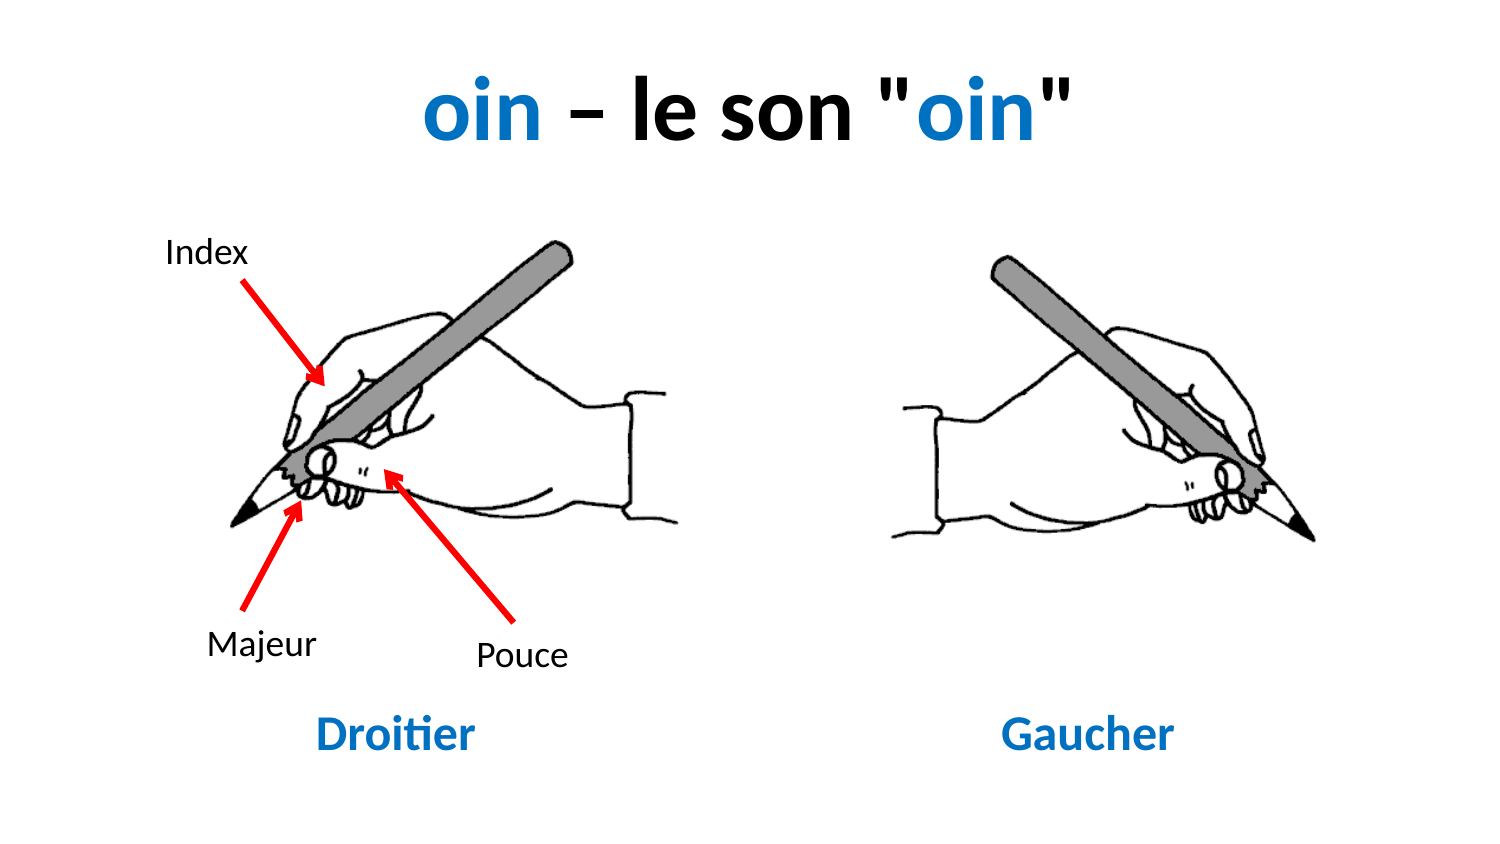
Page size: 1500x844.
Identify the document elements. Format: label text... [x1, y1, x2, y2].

text_box Pouce [461, 647, 645, 683]
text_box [241, 499, 302, 612]
text_box Majeur [191, 647, 375, 671]
picture [182, 170, 741, 639]
title oin – le son "oin" [75, 33, 1425, 175]
picture [832, 185, 1361, 654]
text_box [241, 279, 325, 387]
text_box Index [150, 219, 177, 280]
text_box Droitier [301, 693, 554, 769]
text_box Gaucher [986, 693, 1294, 769]
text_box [383, 468, 514, 623]
